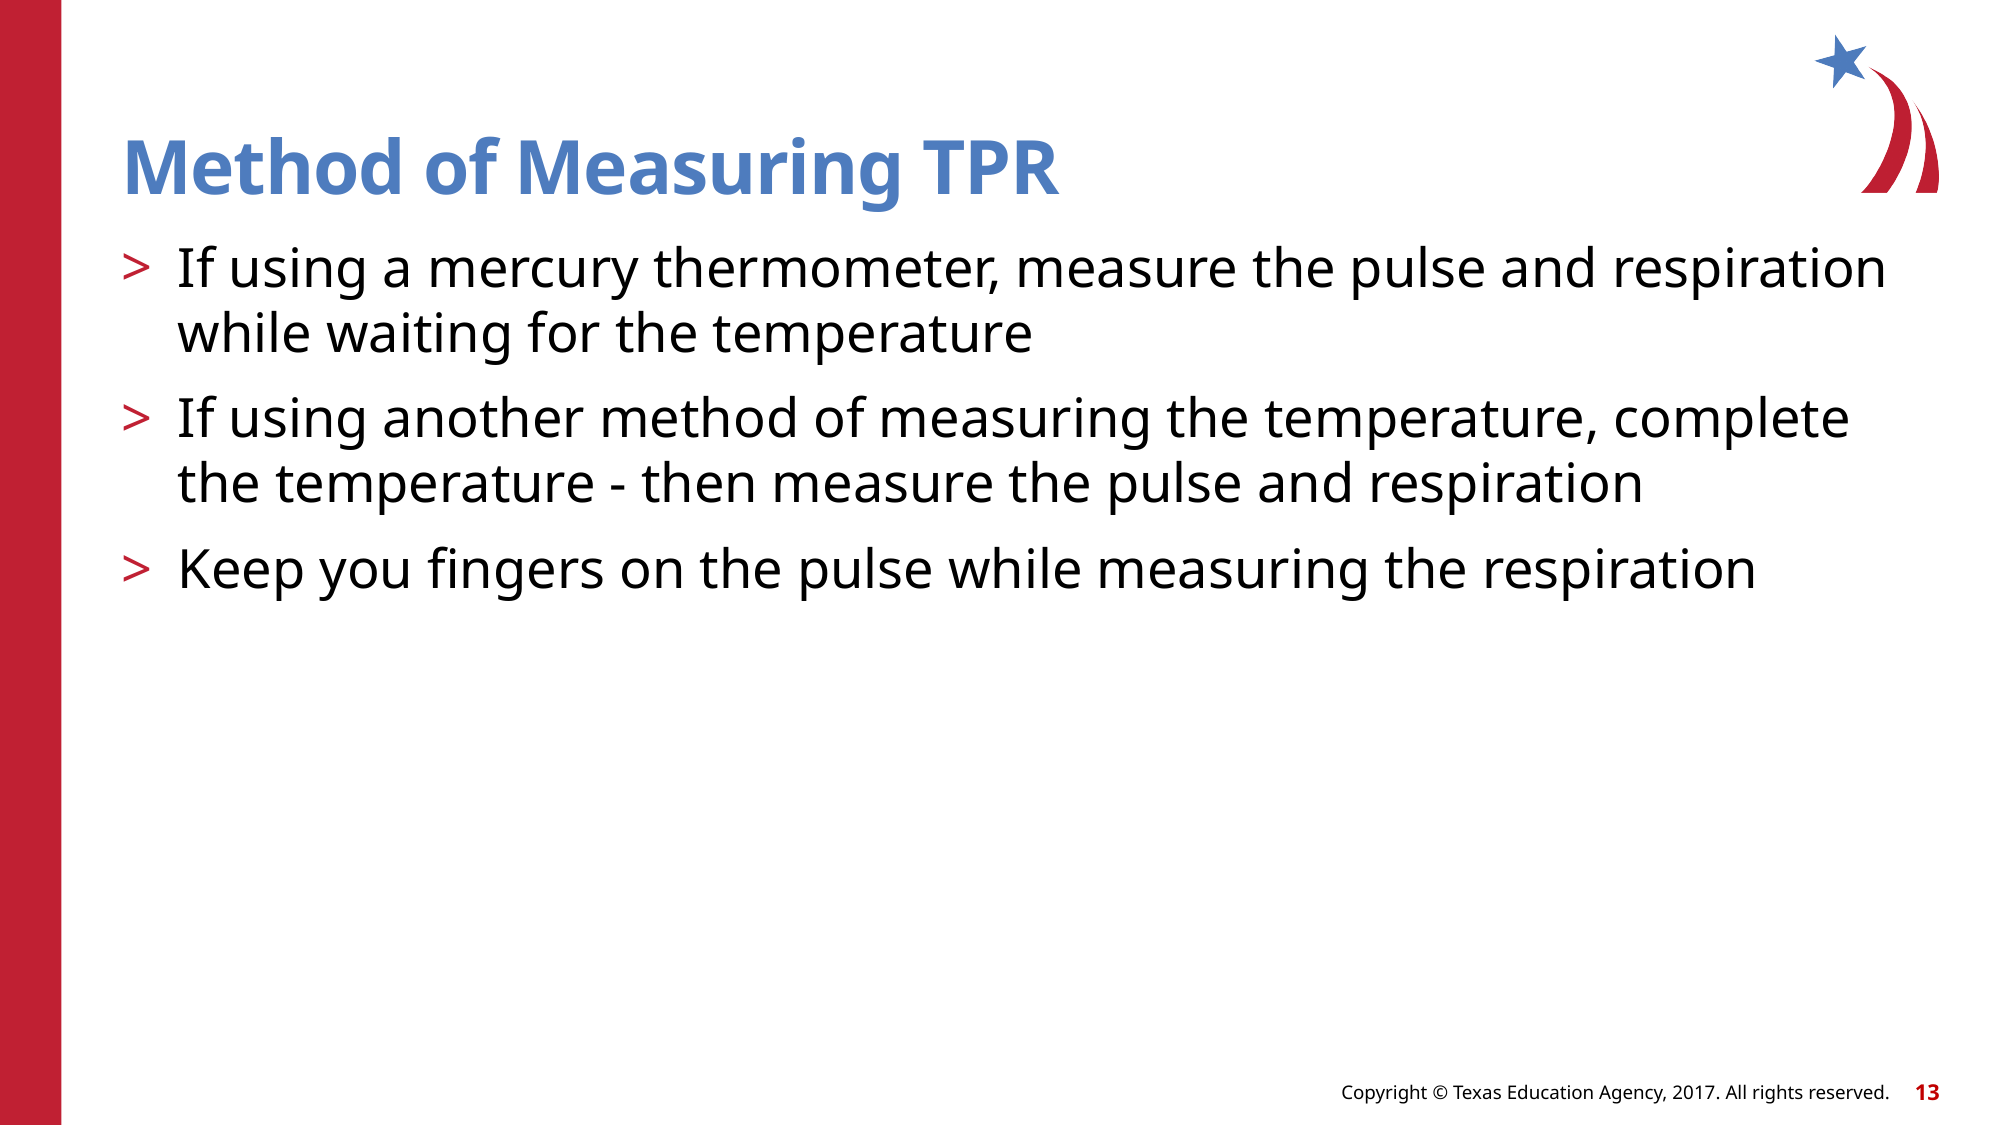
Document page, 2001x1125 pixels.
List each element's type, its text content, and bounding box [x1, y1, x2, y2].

list If using a mercury thermometer, measure the pulse and respiration while waiting for the temperature If using another method of measuring the temperature, complete the temperature - then measure the pulse and respiration Keep you fingers on the pulse while measuring the respiration [121, 233, 1936, 1010]
title Method of Measuring TPR [121, 66, 1772, 211]
picture [1814, 34, 1939, 193]
